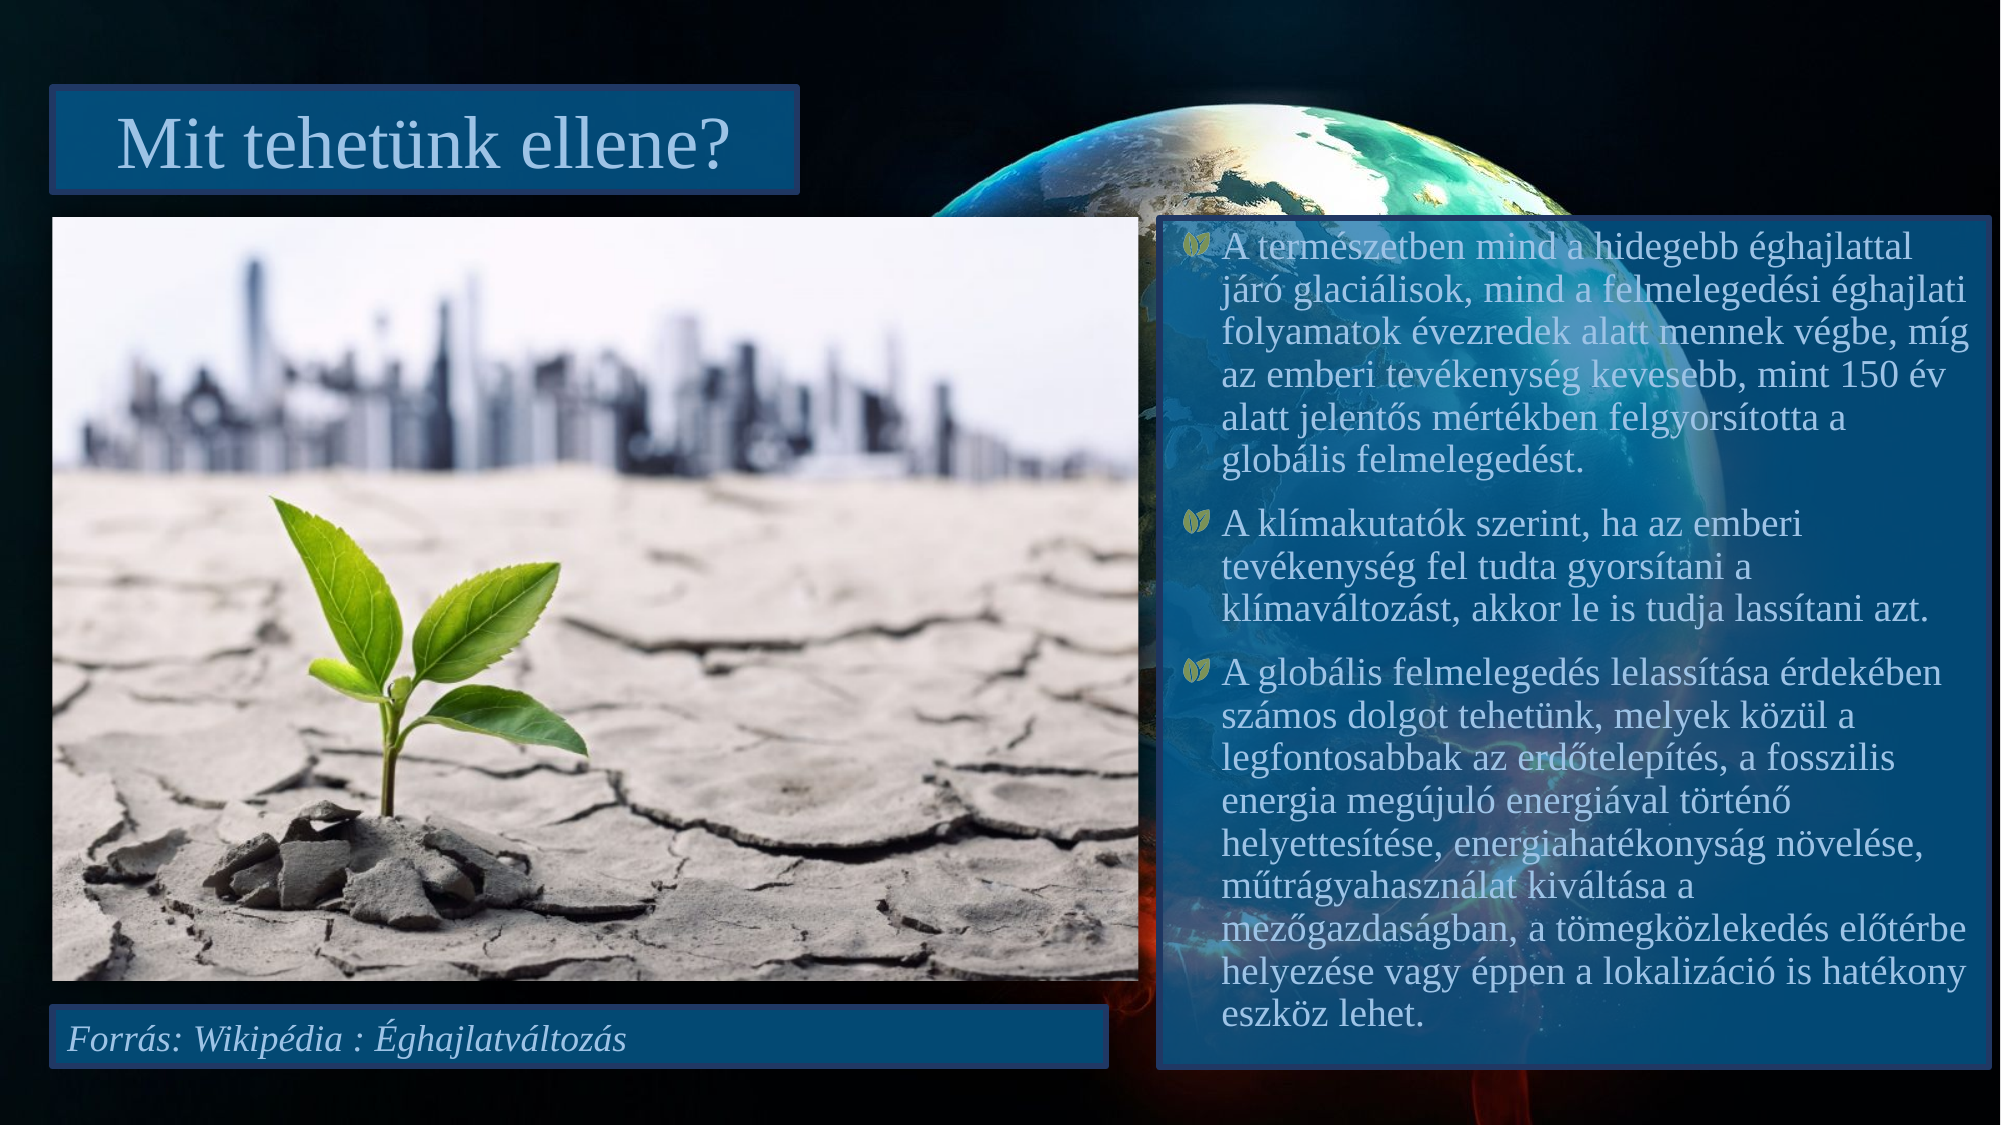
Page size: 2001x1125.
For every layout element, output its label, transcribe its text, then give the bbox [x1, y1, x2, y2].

subtitle A természetben mind a hidegebb éghajlattal járó glaciálisok, mind a felmelegedési éghajlati folyamatok évezredek alatt mennek végbe, míg az emberi tevékenység kevesebb, mint 150 év alatt jelentős mértékben felgyorsította a globális felmelegedést. A klímakutatók szerint, ha az emberi tevékenység fel tudta gyorsítani a klímaváltozást, akkor le is tudja lassítani azt. A globális felmelegedés lelassítása érdekében számos dolgot tehetünk, melyek közül a legfontosabbak az erdőtelepítés, a fosszilis energia megújuló energiával történő helyettesítése, energiahatékonyság növelése, műtrágyahasználat kiváltása a mezőgazdaságban, a tömegközlekedés előtérbe helyezése vagy éppen a lokalizáció is hatékony eszköz lehet. [1159, 217, 1989, 1068]
text_box Forrás: Wikipédia : Éghajlatváltozás [52, 1006, 1107, 1067]
title Mit tehetünk ellene? [52, 87, 797, 193]
picture [0, 0, 2001, 1125]
